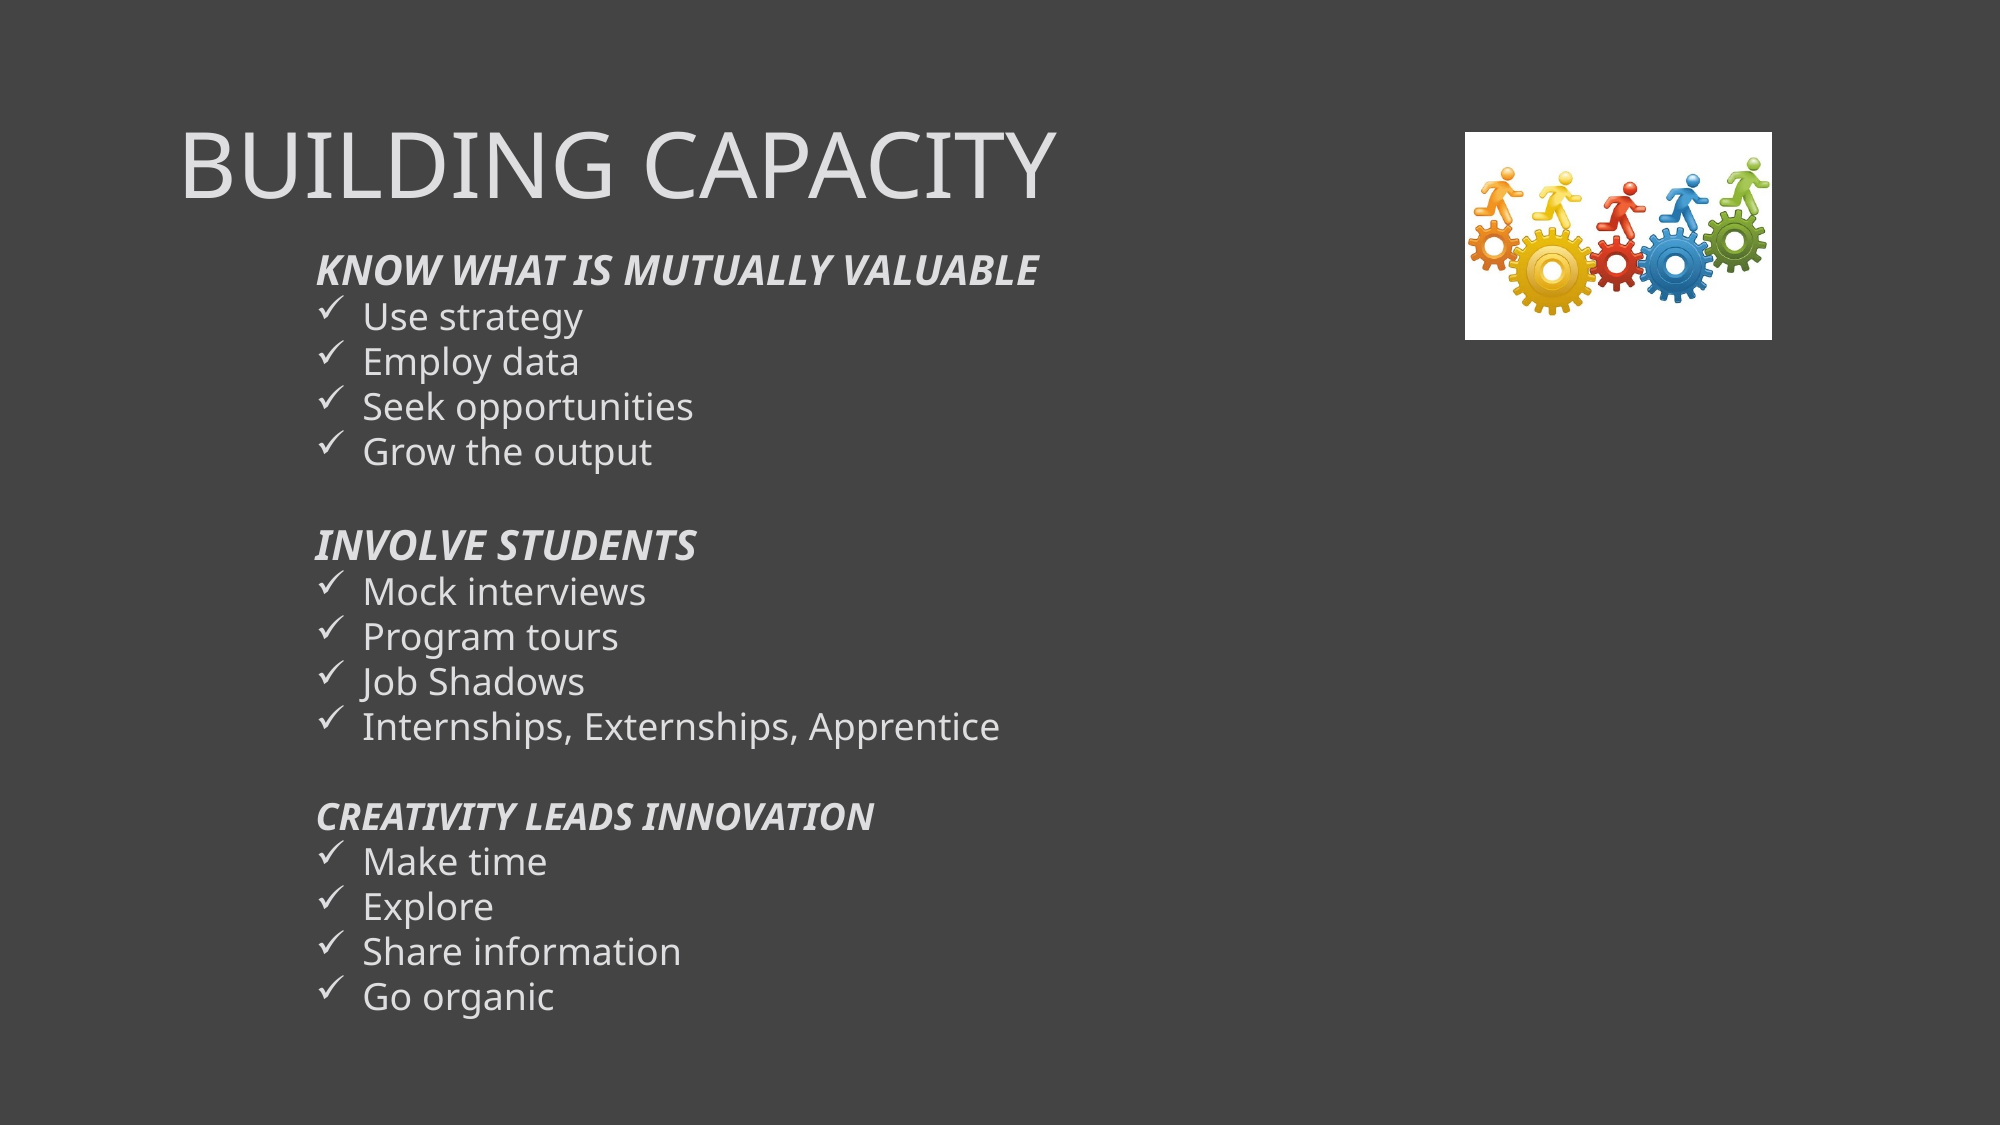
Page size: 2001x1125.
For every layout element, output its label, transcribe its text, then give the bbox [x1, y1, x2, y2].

text_box KNOW WHAT IS MUTUALLY VALUABLE Use strategy Employ data Seek opportunities Grow the output INVOLVE STUDENTS Mock interviews Program tours Job Shadows Internships, Externships, Apprentice CREATIVITY LEADS INNOVATION Make time Explore Share information Go organic [300, 235, 1702, 1071]
title BUILDING CAPACITY [162, 60, 1888, 278]
picture [1465, 131, 1772, 340]
